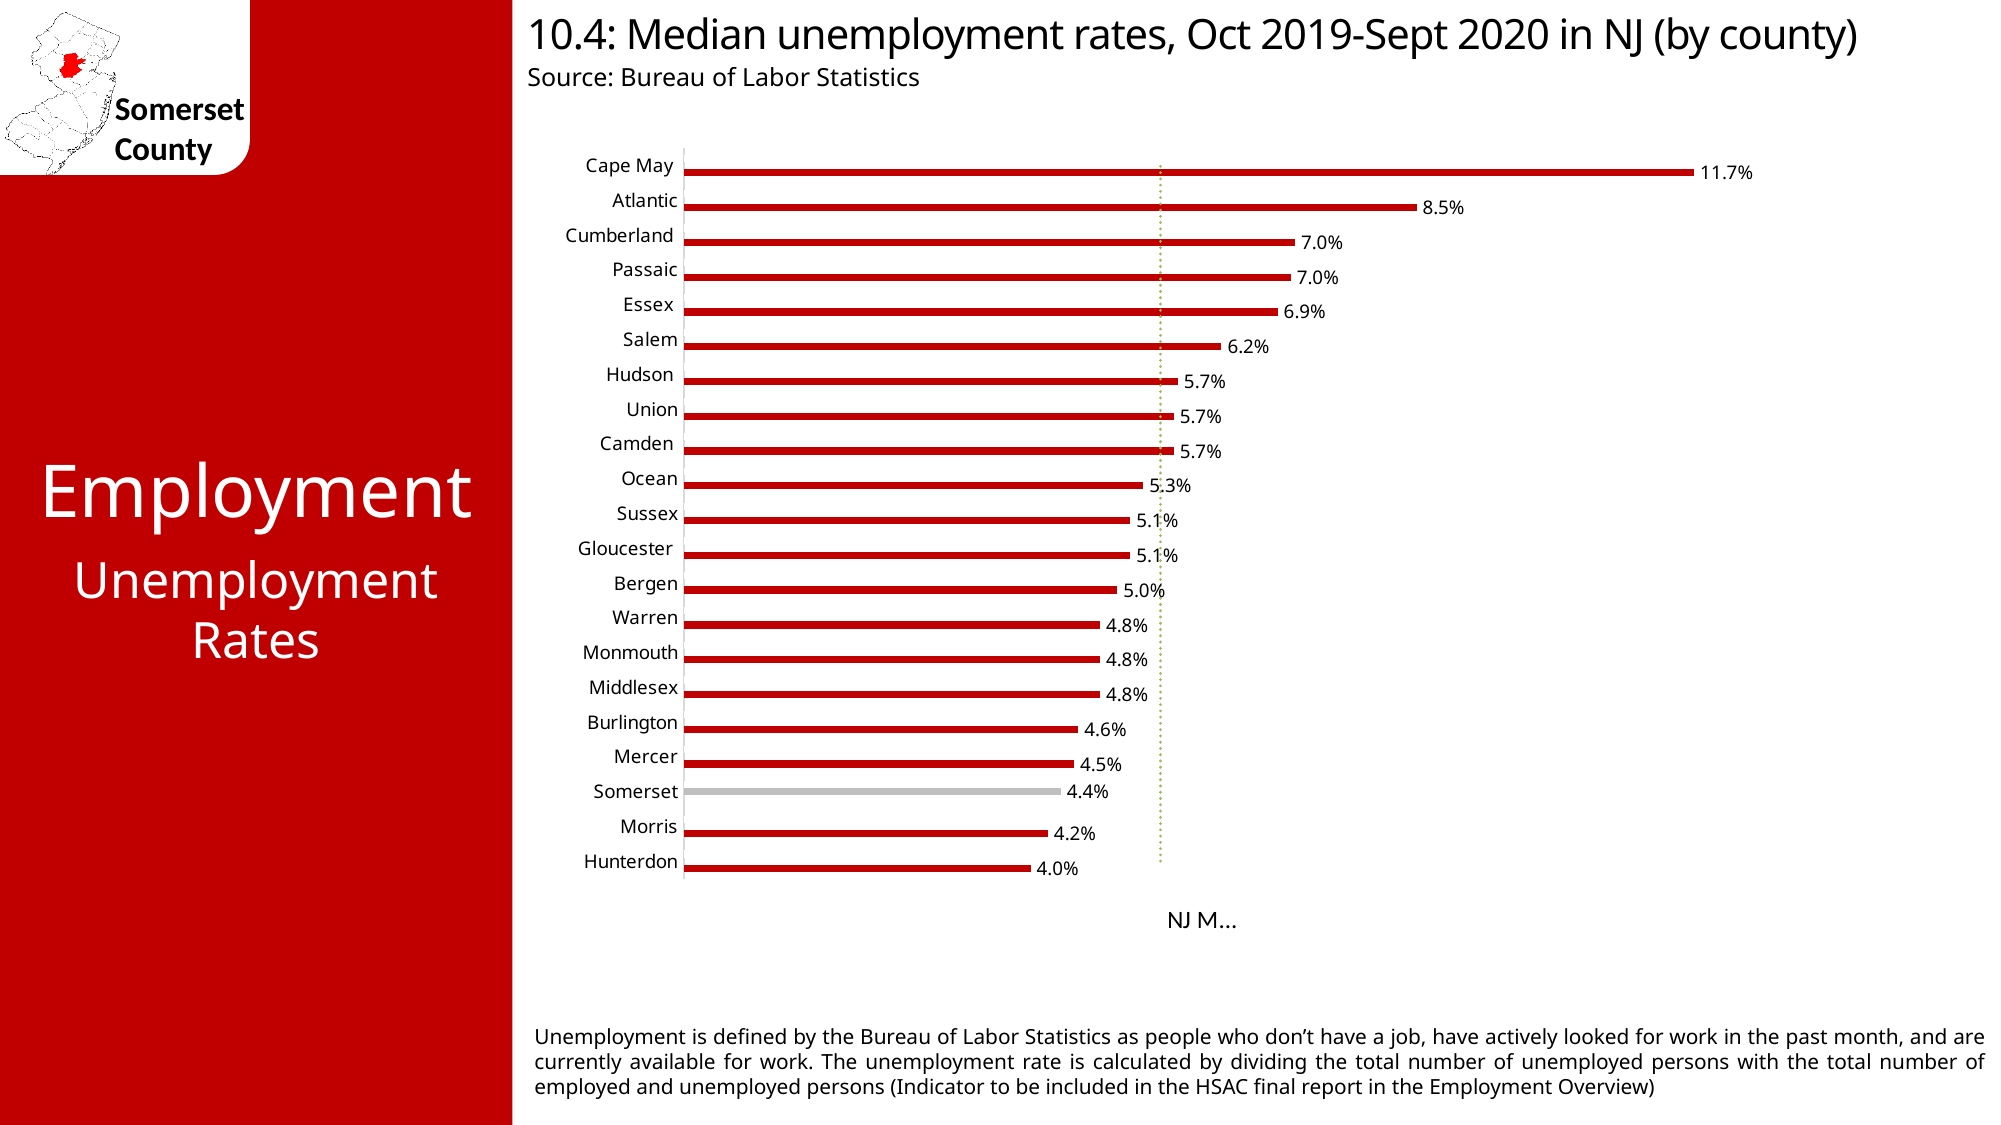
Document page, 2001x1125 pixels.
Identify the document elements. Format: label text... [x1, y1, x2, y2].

chart [537, 130, 1927, 1020]
text_box Employment [0, 437, 513, 540]
text_box 10.4: Median unemployment rates, Oct 2019-Sept 2020 in NJ (by county) [512, 0, 1992, 65]
text_box Unemployment is defined by the Bureau of Labor Statistics as people who don’t have a job, have actively looked for work in the past month, and are currently available for work. The unemployment rate is calculated by dividing the total number of unemployed persons with the total number of employed and unemployed persons (Indicator to be included in the HSAC final report in the Employment Overview) [519, 1023, 2000, 1123]
text_box Source: Bureau of Labor Statistics [512, 54, 1891, 100]
picture [5, 12, 120, 175]
text_box Unemployment Rates [0, 540, 513, 676]
